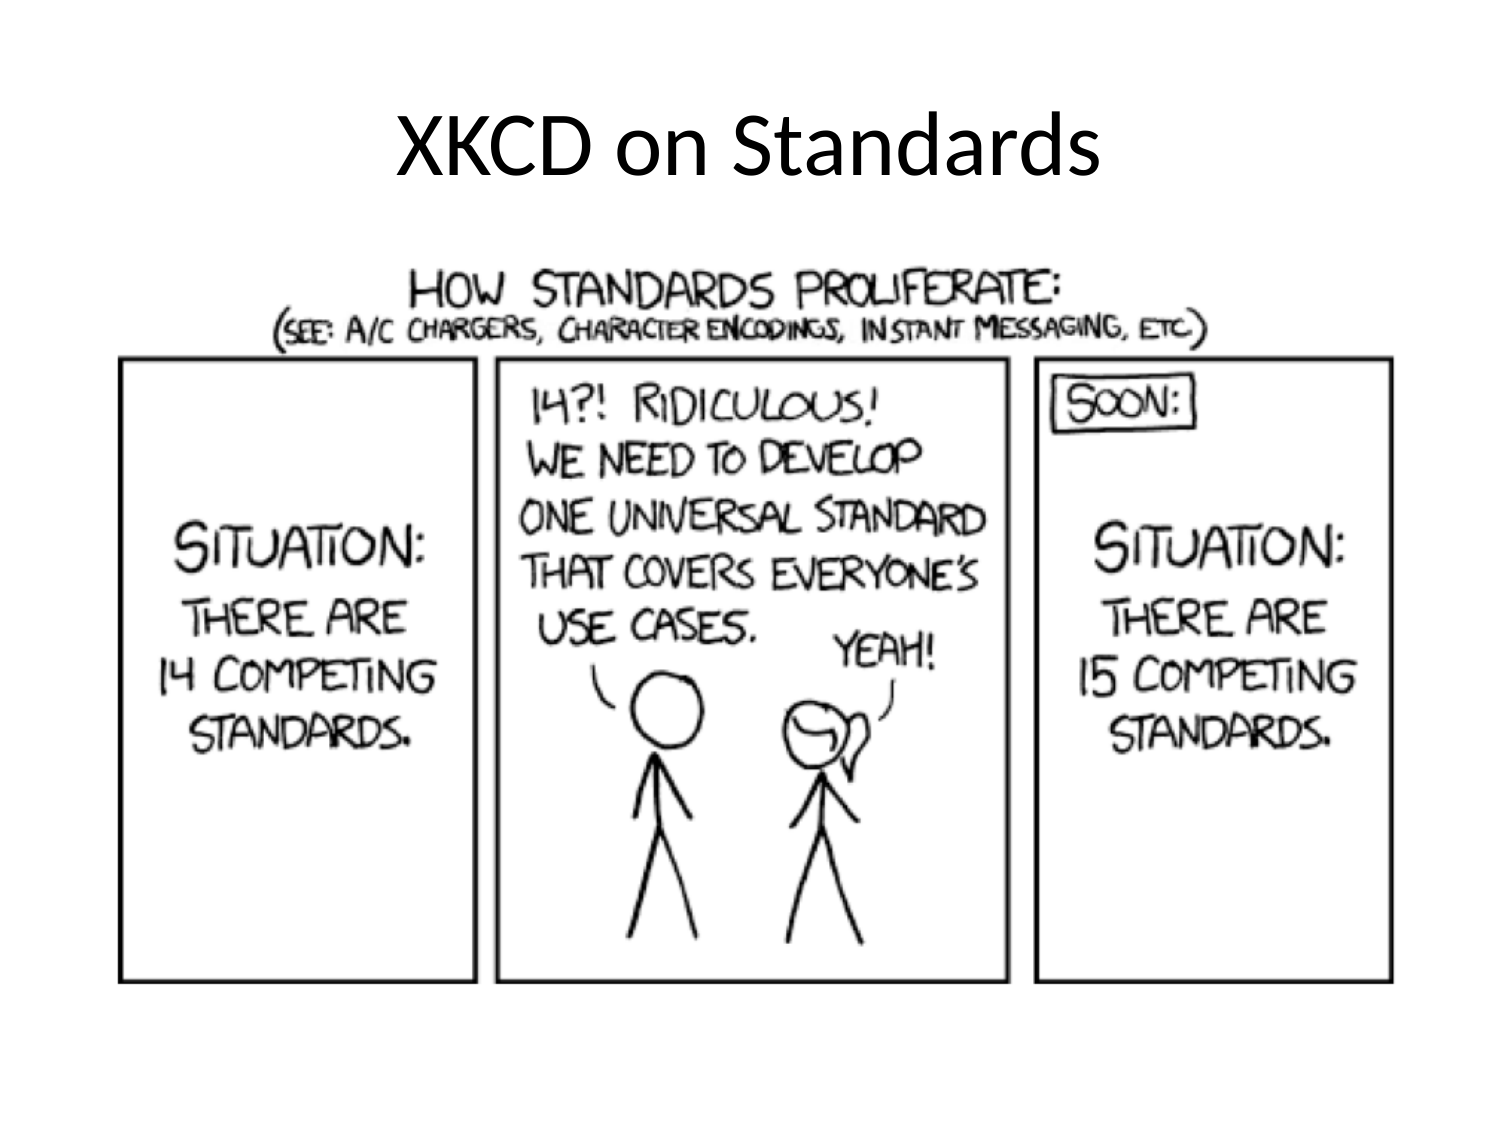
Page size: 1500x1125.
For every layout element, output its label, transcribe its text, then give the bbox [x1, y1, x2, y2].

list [74, 262, 1426, 1006]
title XKCD on Standards [75, 45, 1425, 233]
